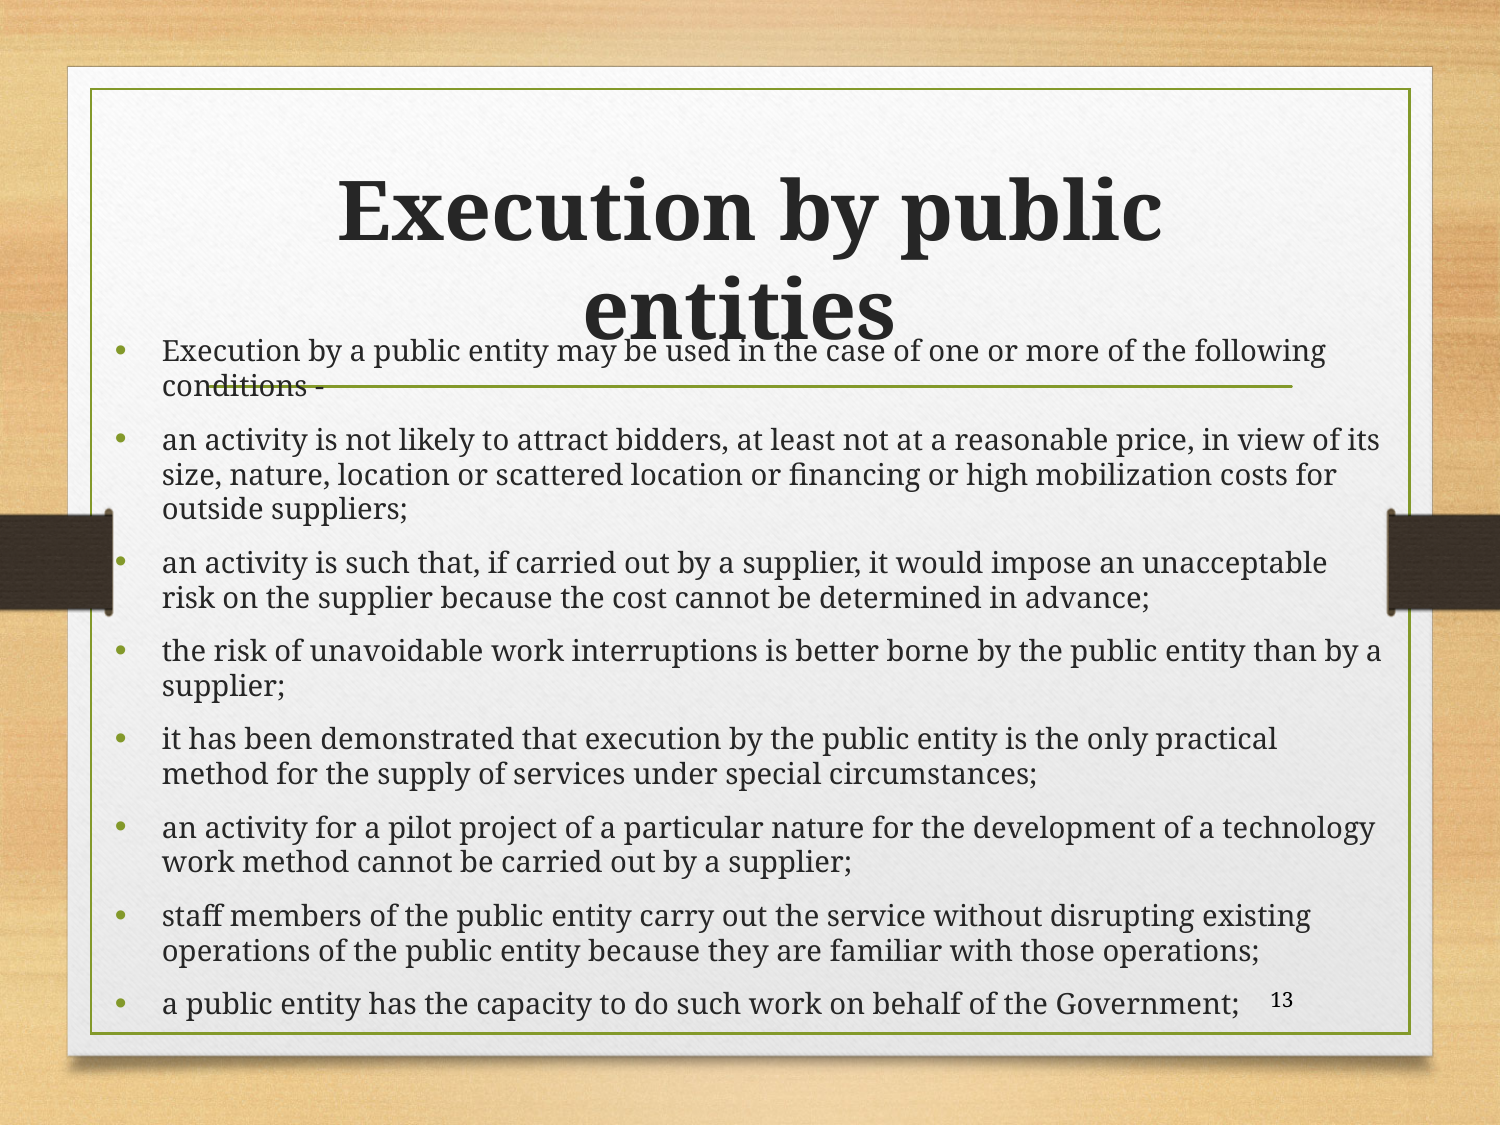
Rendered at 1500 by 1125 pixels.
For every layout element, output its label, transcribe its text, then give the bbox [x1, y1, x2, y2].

title Execution by public entities [193, 150, 1309, 324]
picture [0, 0, 1500, 1125]
slide_number 13 [1243, 977, 1309, 1024]
list Execution by a public entity may be used in the case of one or more of the following conditions - an activity is not likely to attract bidders, at least not at a reasonable price, in view of its size, nature, location or scattered location or financing or high mobilization costs for outside suppliers; an activity is such that, if carried out by a supplier, it would impose an unacceptable risk on the supplier because the cost cannot be determined in advance; the risk of unavoidable work interruptions is better borne by the public entity than by a supplier; it has been demonstrated that execution by the public entity is the only practical method for the supply of services under special circumstances; an activity for a pilot project of a particular nature for the development of a technology work method cannot be carried out by a supplier; staff members of the public entity carry out the service without disrupting existing operations of the public entity because they are familiar with those operations; a public entity has the capacity to do such work on behalf of the Government; [99, 324, 1400, 1088]
